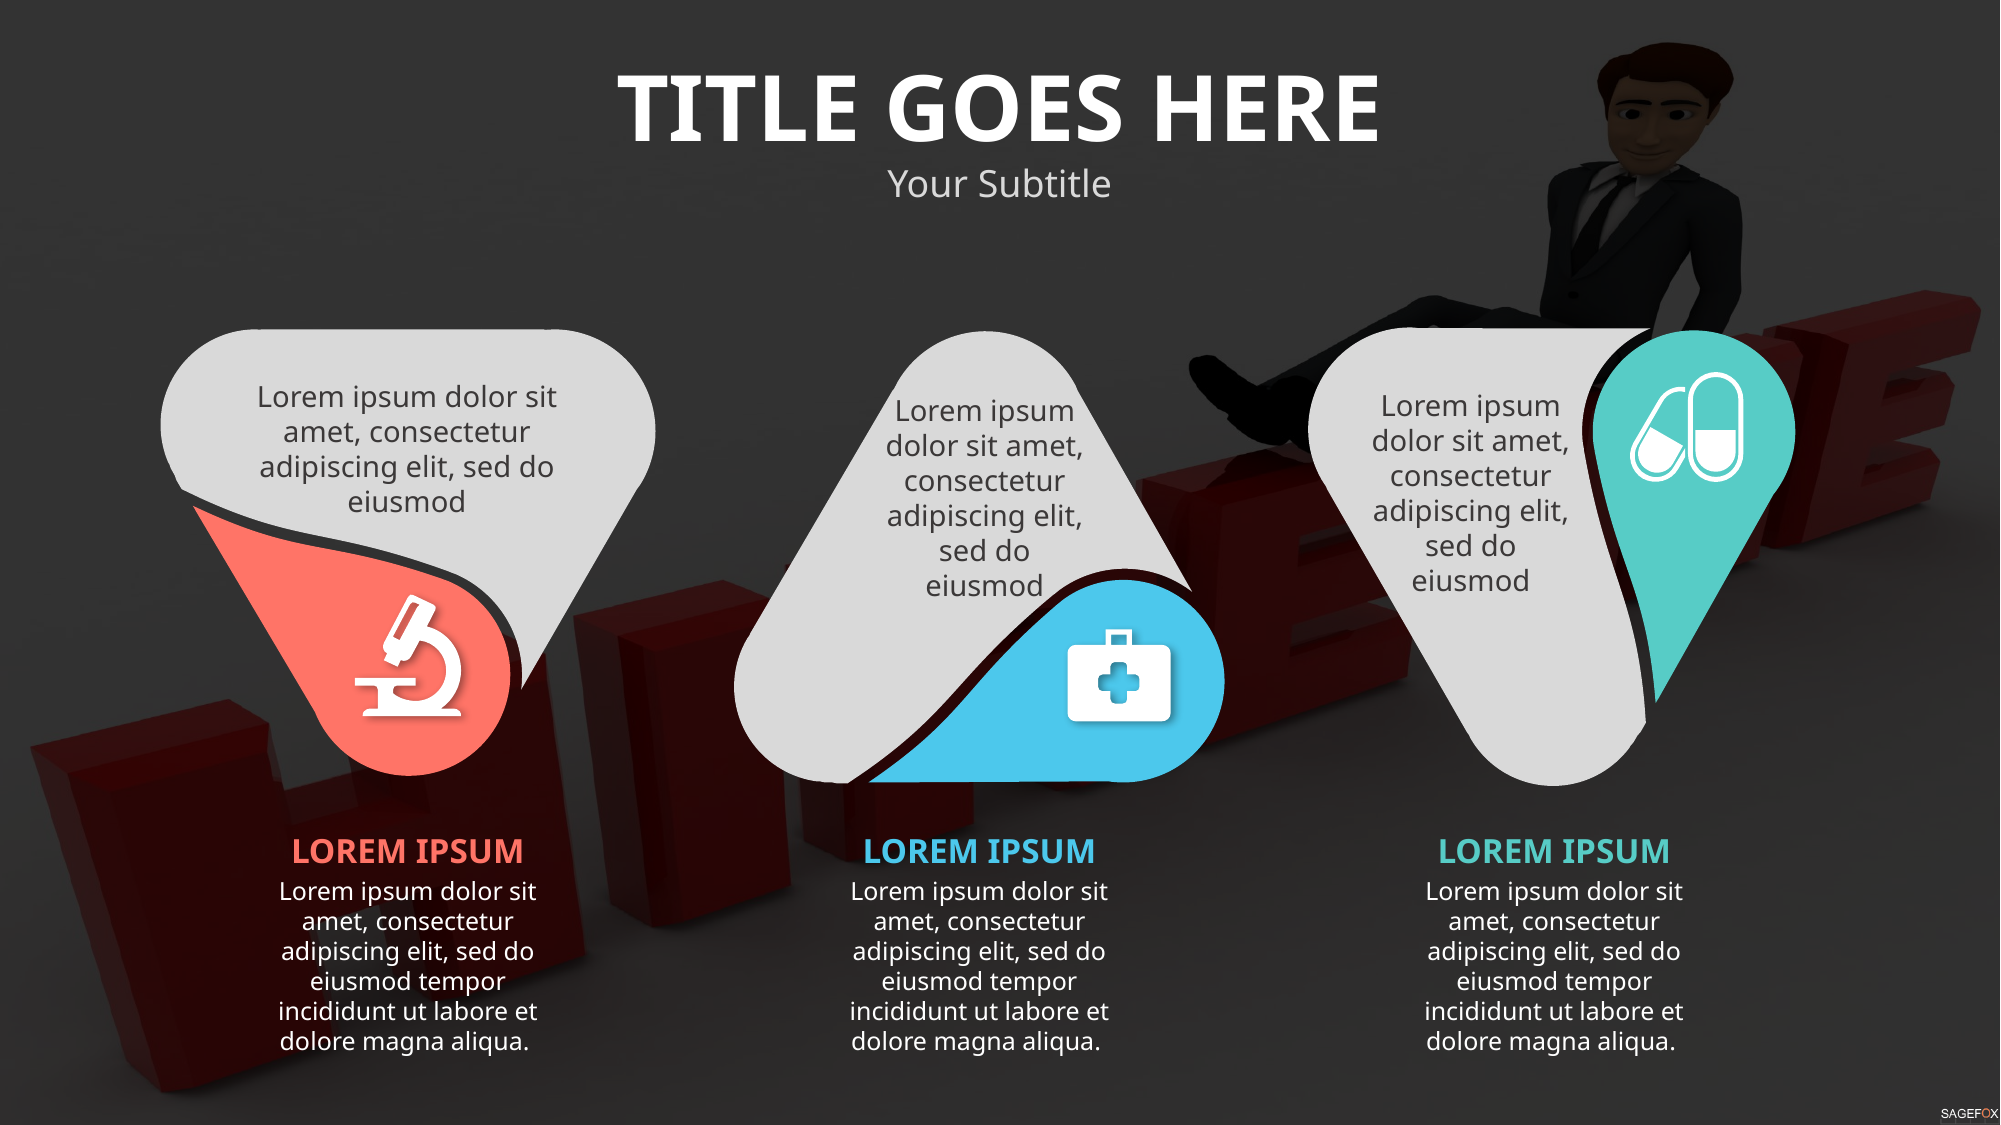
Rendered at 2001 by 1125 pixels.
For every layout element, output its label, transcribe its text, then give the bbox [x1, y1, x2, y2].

text_box [1591, 329, 1797, 707]
text_box LOREM IPSUM Lorem ipsum dolor sit amet, consectetur adipiscing elit, sed do eiusmod tempor incididunt ut labore et dolore magna aliqua. [809, 823, 1150, 1063]
text_box [1067, 629, 1171, 722]
text_box Lorem ipsum dolor sit amet, consectetur adipiscing elit, sed do eiusmod [1351, 379, 1591, 605]
text_box LOREM IPSUM Lorem ipsum dolor sit amet, consectetur adipiscing elit, sed do eiusmod tempor incididunt ut labore et dolore magna aliqua. [237, 823, 579, 1063]
picture [0, 0, 2001, 1125]
text_box Lorem ipsum dolor sit amet, consectetur adipiscing elit, sed do eiusmod [213, 371, 602, 526]
text_box TITLE GOES HERE Your Subtitle [548, 42, 1452, 322]
text_box [190, 503, 512, 777]
text_box [864, 578, 1226, 784]
text_box Lorem ipsum dolor sit amet, consectetur adipiscing elit, sed do eiusmod [865, 385, 1105, 610]
text_box [354, 594, 462, 717]
text_box [1307, 326, 1651, 533]
text_box [1392, 481, 1647, 787]
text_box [1626, 371, 1744, 486]
text_box [894, 330, 1077, 385]
text_box [1105, 436, 1194, 593]
text_box [159, 328, 657, 691]
text_box [733, 435, 1037, 785]
text_box LOREM IPSUM Lorem ipsum dolor sit amet, consectetur adipiscing elit, sed do eiusmod tempor incididunt ut labore et dolore magna aliqua. [1384, 823, 1725, 1063]
